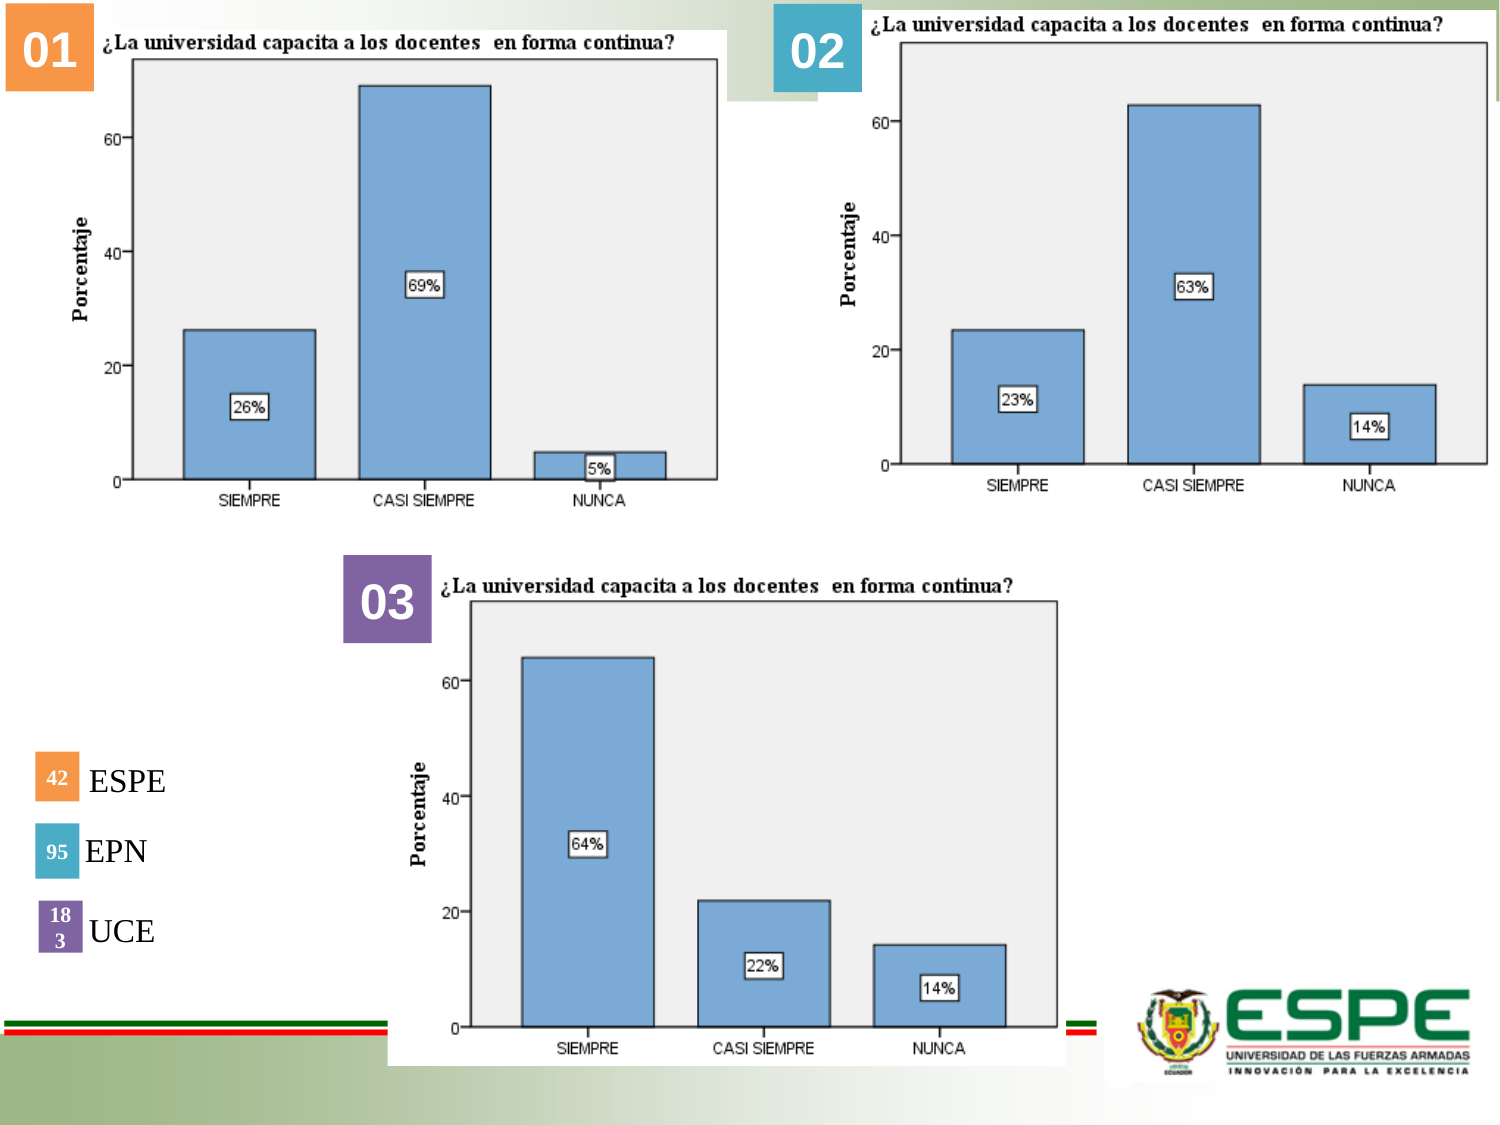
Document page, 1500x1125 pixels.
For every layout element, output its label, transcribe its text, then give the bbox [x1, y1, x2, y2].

text_box 183 [38, 900, 83, 953]
text_box 01 [5, 3, 94, 92]
text_box UCE [74, 902, 204, 957]
text_box ESPE [74, 752, 204, 807]
text_box 95 [35, 823, 80, 879]
text_box 03 [343, 555, 432, 644]
picture [0, 0, 1500, 1125]
text_box 02 [773, 3, 862, 93]
text_box 42 [35, 751, 80, 802]
text_box EPN [70, 821, 200, 877]
